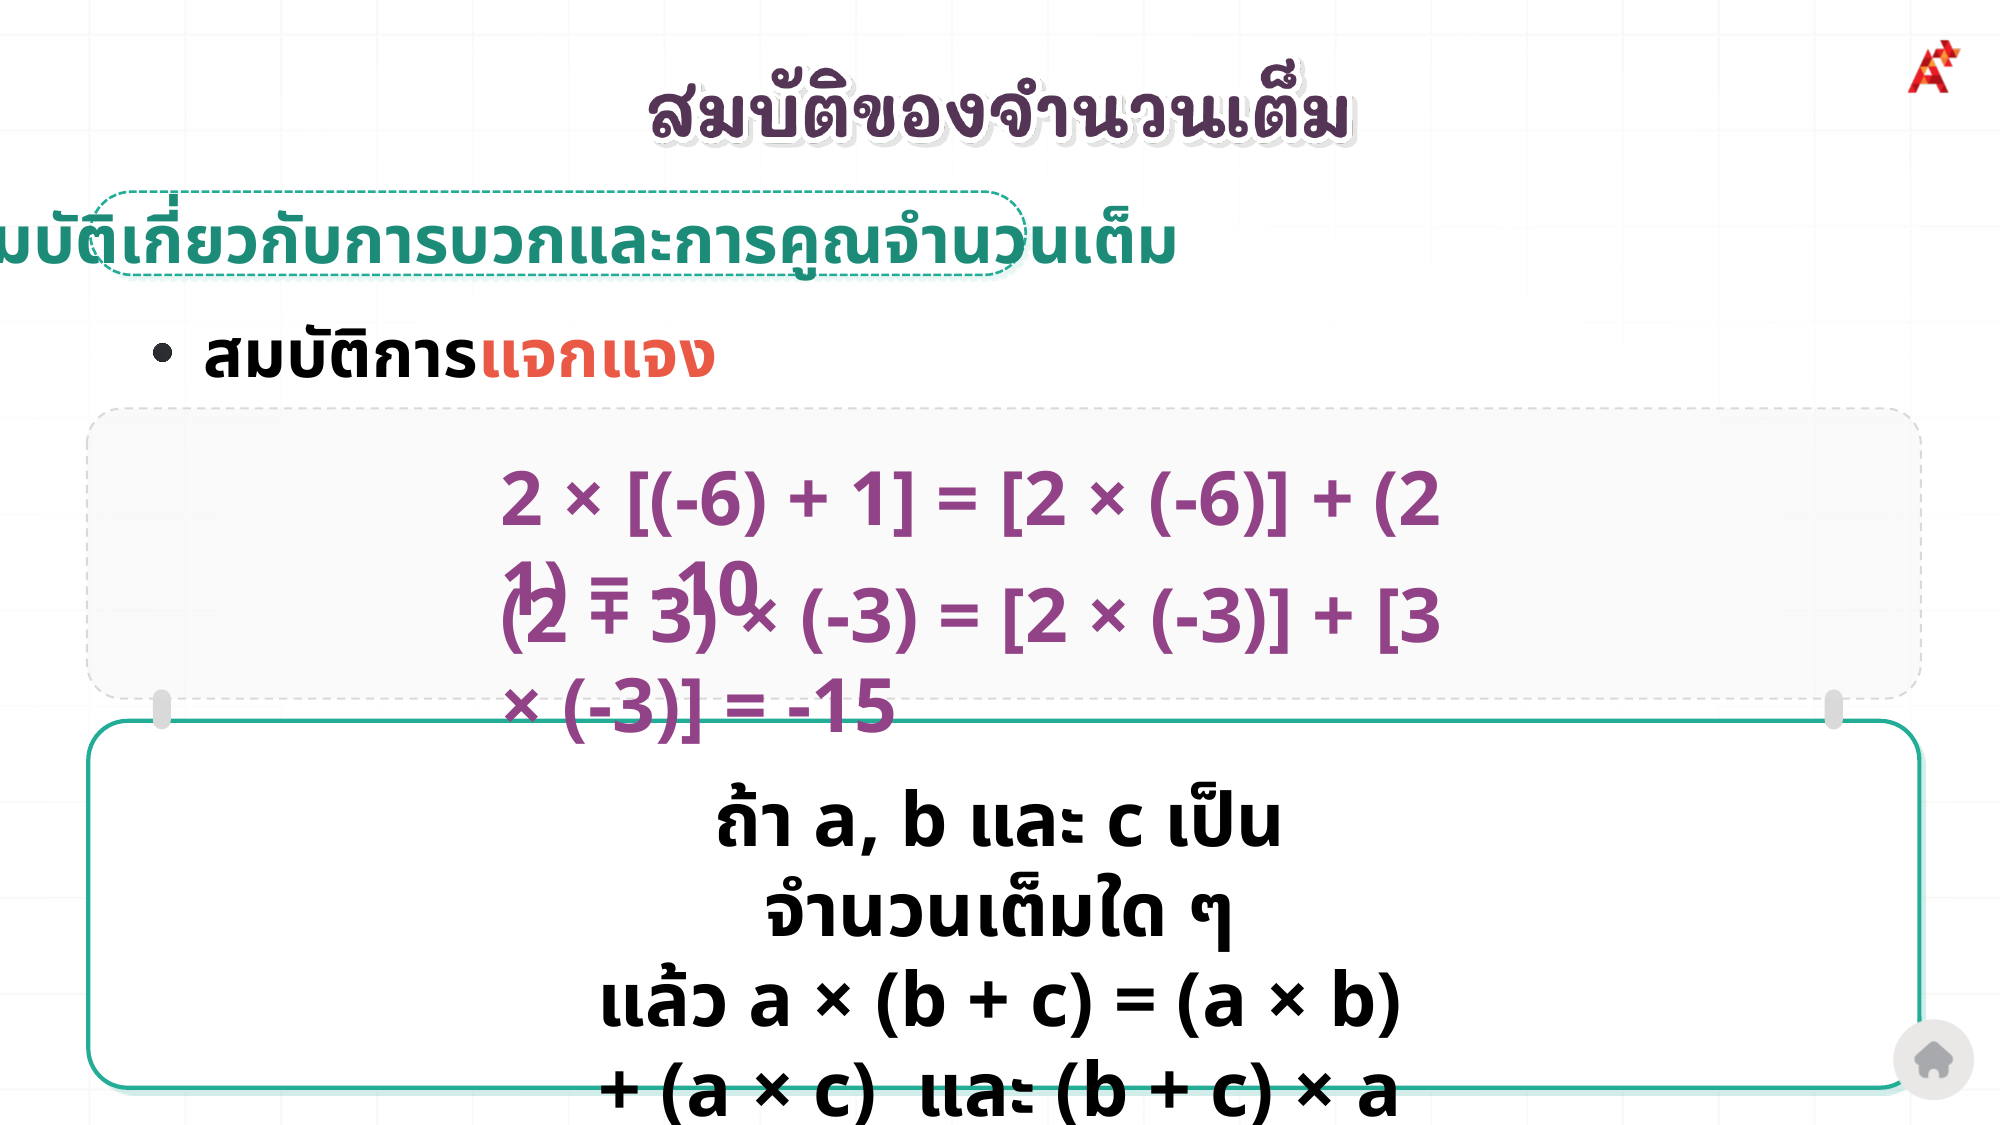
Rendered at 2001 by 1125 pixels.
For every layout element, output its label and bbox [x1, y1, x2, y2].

text_box [86, 408, 1921, 699]
picture [0, 0, 2000, 1125]
text_box [88, 699, 1920, 1088]
text_box [153, 303, 1051, 400]
